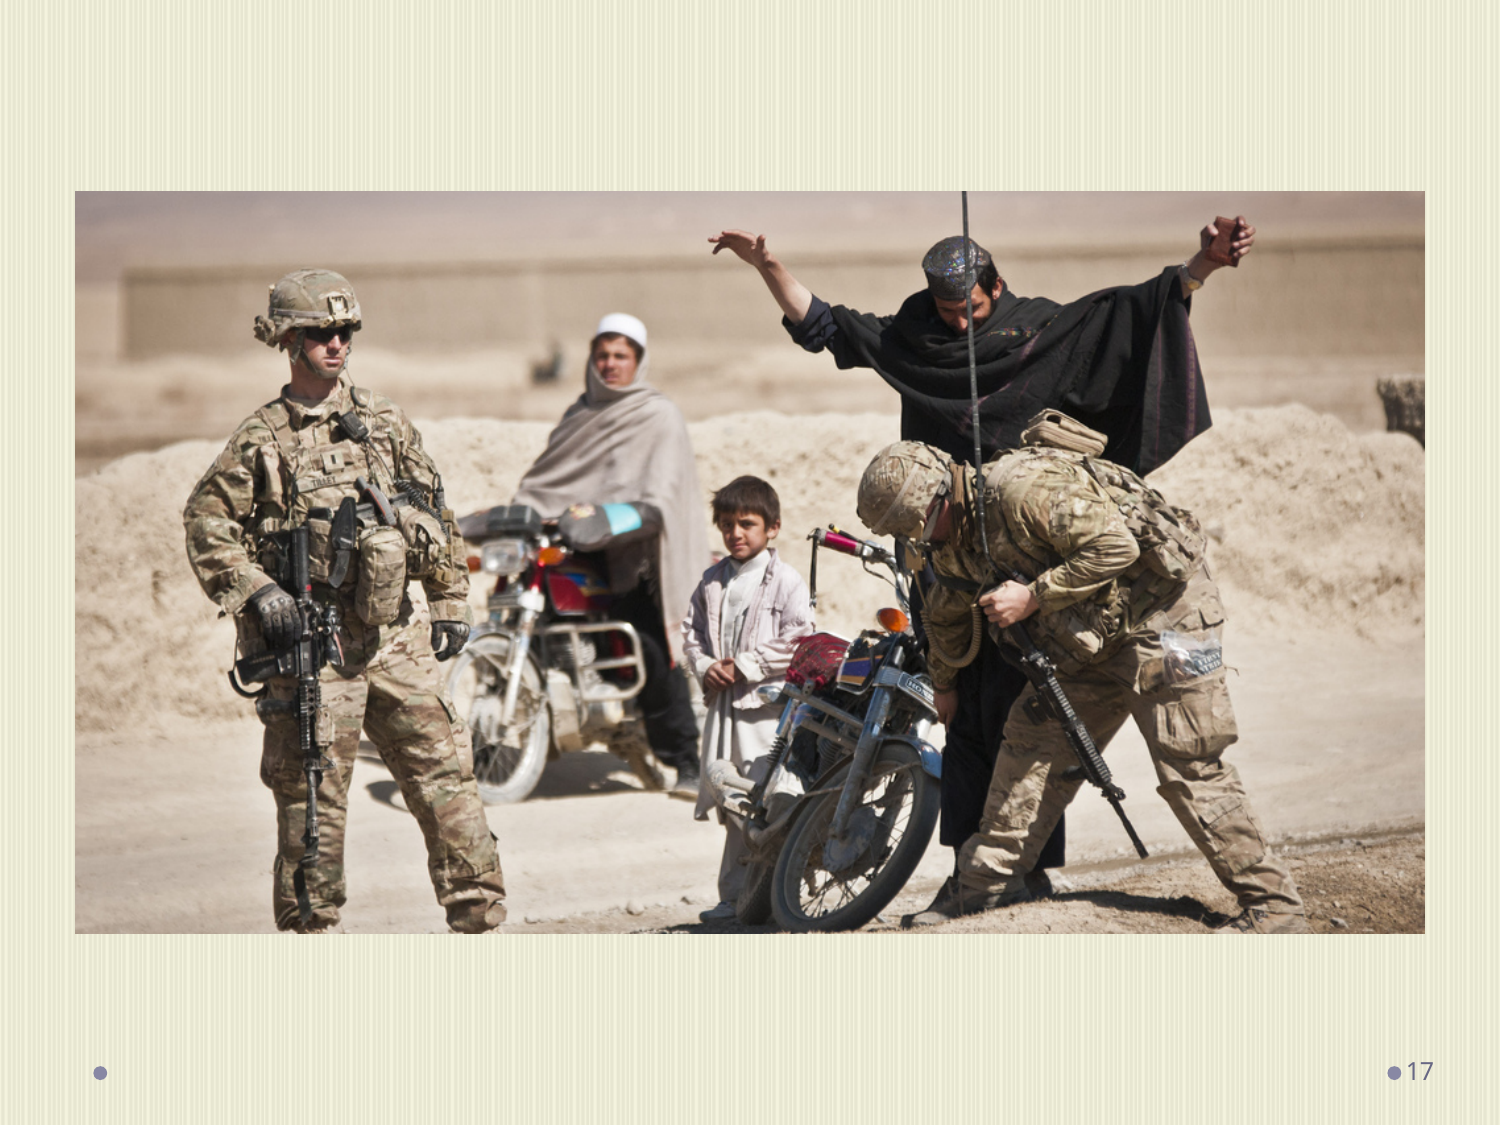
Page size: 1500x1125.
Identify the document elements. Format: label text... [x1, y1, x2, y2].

slide_number 17 [1401, 1042, 1494, 1103]
picture [0, 0, 1500, 1125]
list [74, 190, 1426, 934]
